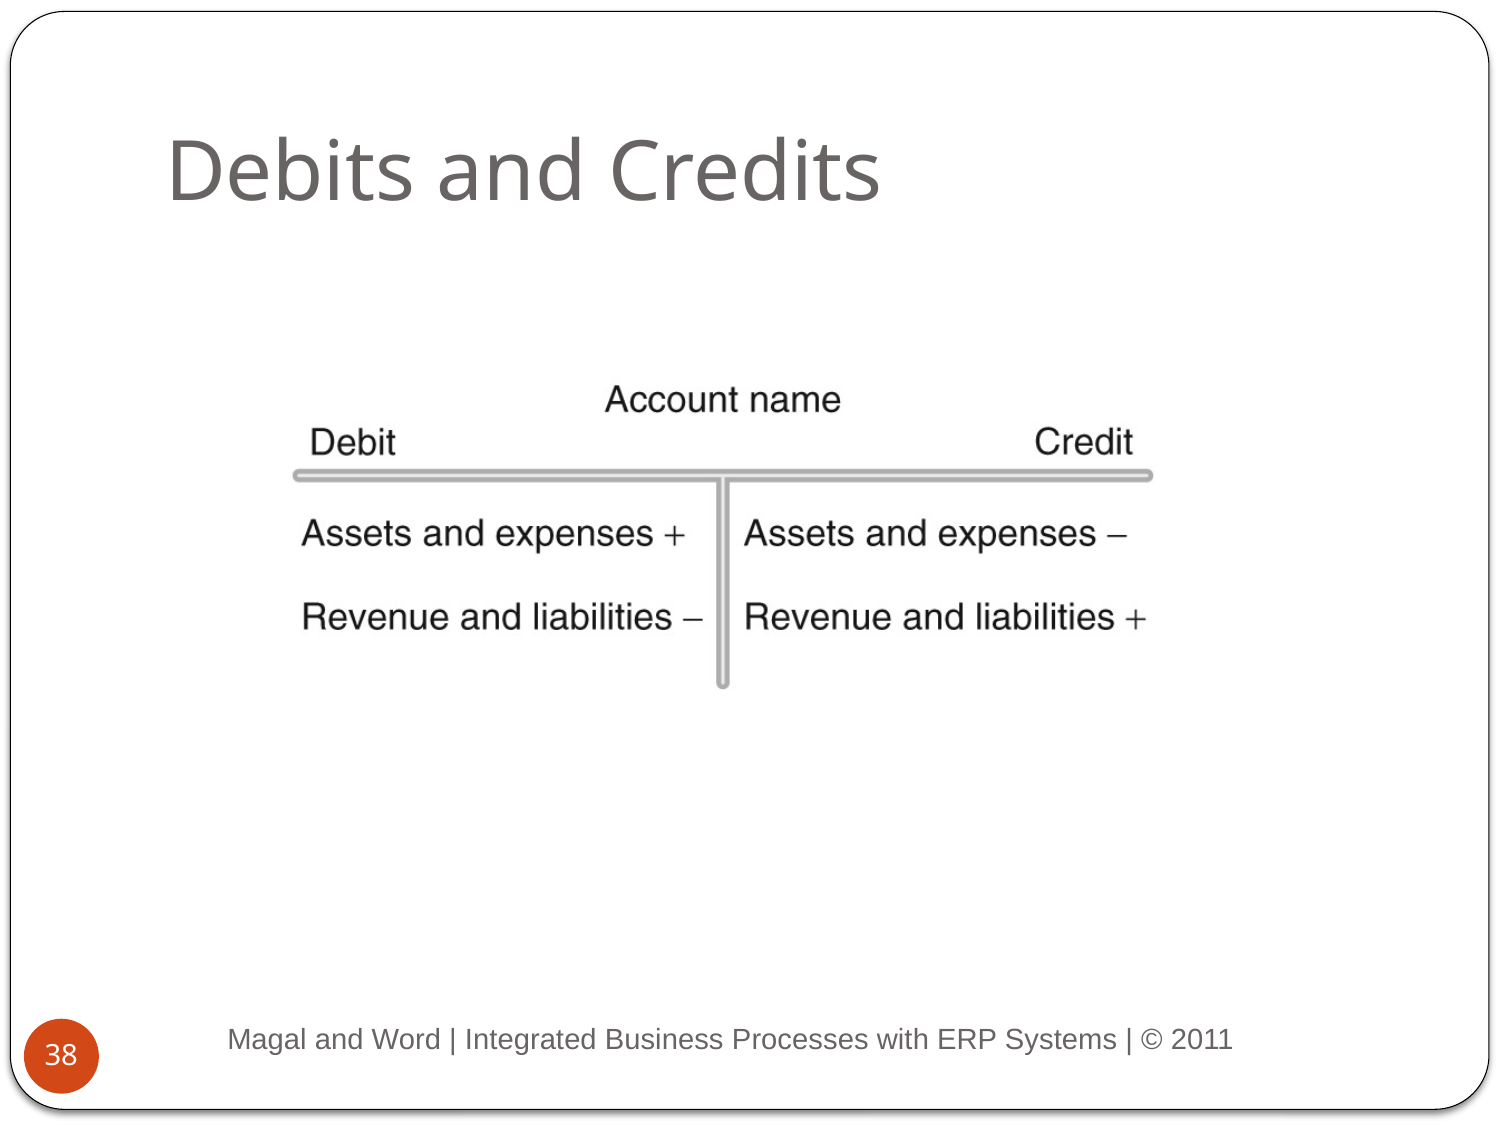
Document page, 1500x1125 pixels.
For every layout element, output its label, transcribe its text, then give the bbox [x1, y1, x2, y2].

picture [237, 324, 1209, 746]
title Debits and Credits [149, 44, 1426, 233]
footer Magal and Word | Integrated Business Processes with ERP Systems | © 2011 [212, 999, 1425, 1075]
slide_number 38 [23, 1018, 99, 1094]
